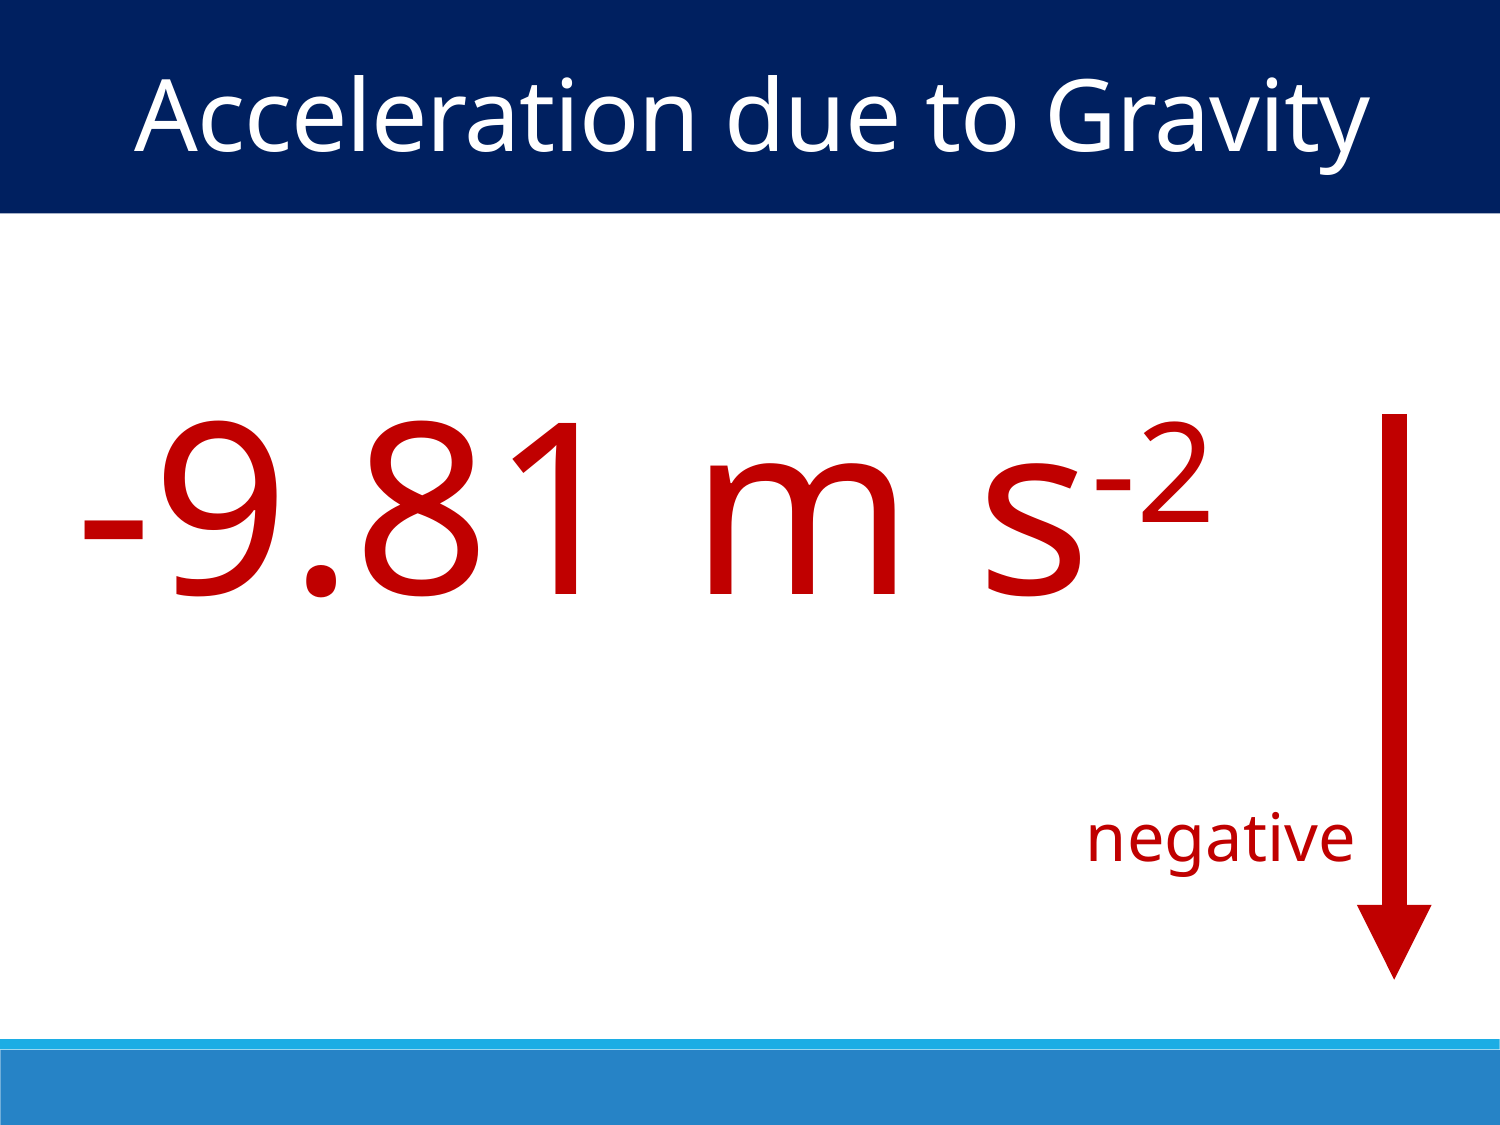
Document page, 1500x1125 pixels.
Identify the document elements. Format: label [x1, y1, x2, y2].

text_box [0, 0, 1500, 215]
text_box [902, 787, 1371, 882]
text_box [0, 347, 1348, 650]
